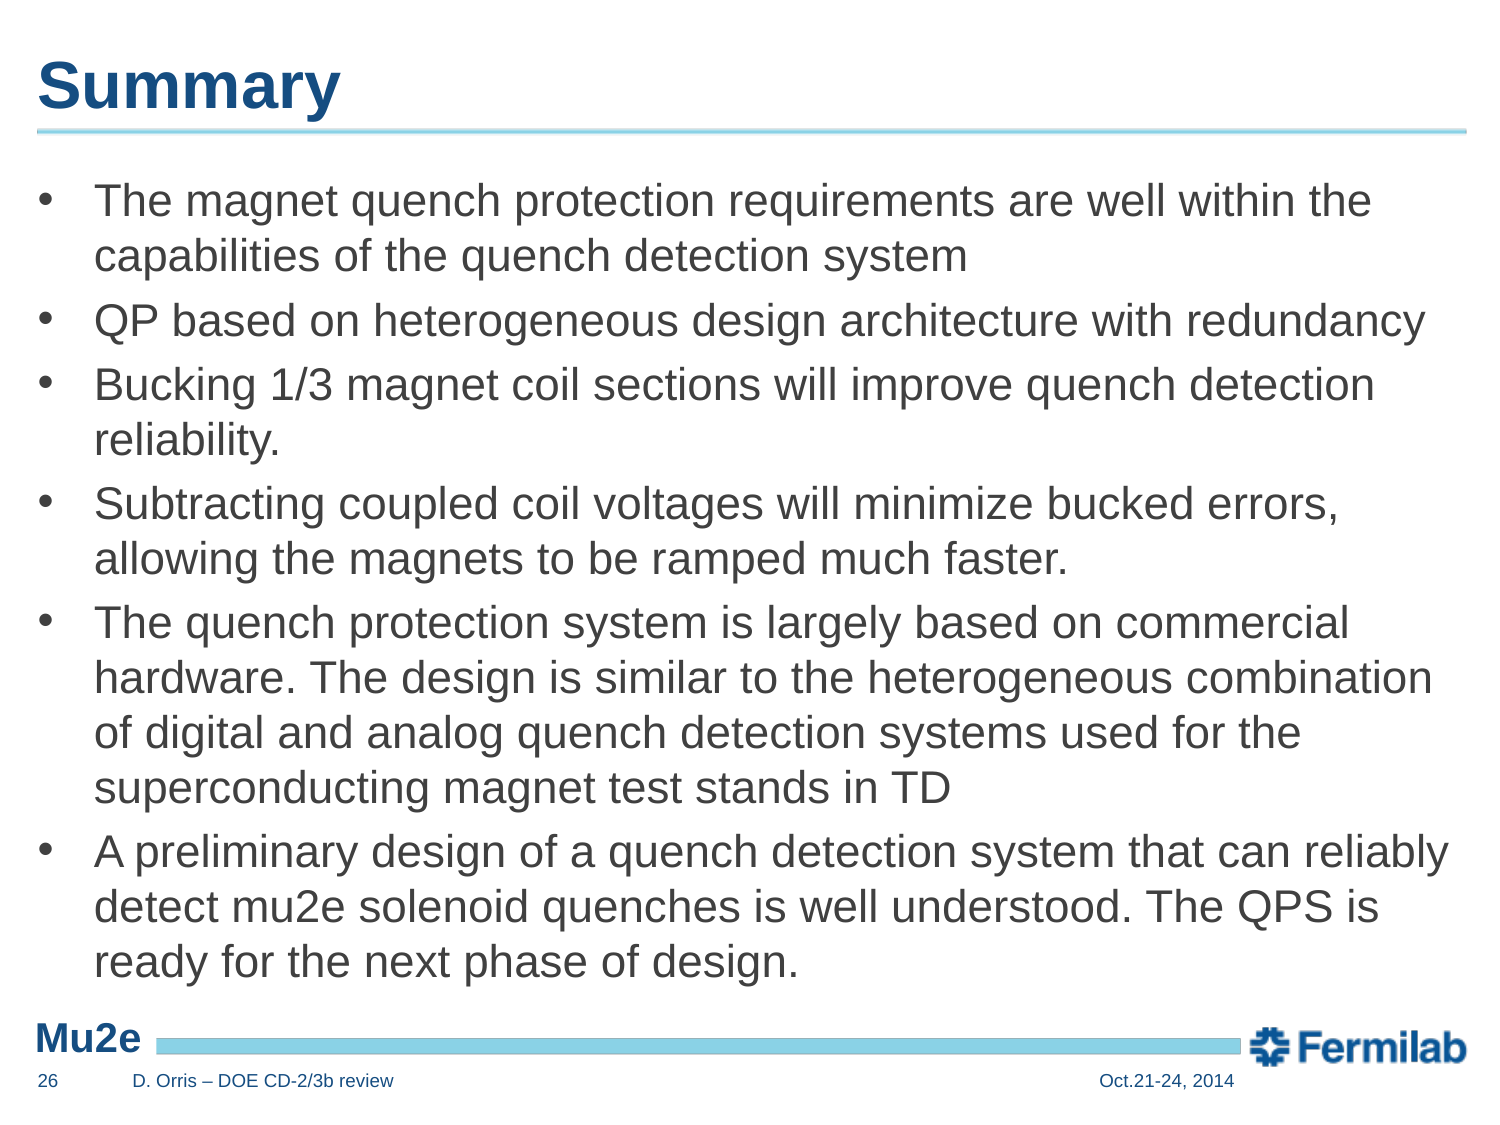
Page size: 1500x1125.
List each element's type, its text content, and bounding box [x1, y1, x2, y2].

title Summary [37, 17, 1463, 123]
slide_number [1058, 1068, 1235, 1109]
footer D. Orris – DOE CD-2/3b review [132, 1068, 1014, 1109]
list The magnet quench protection requirements are well within the capabilities of the quench detection system QP based on heterogeneous design architecture with redundancy Bucking 1/3 magnet coil sections will improve quench detection reliability. Subtracting coupled coil voltages will minimize bucked errors, allowing the magnets to be ramped much faster. The quench protection system is largely based on commercial hardware. The design is similar to the heterogeneous combination of digital and analog quench detection systems used for the superconducting magnet test stands in TD A preliminary design of a quench detection system that can reliably detect mu2e solenoid quenches is well understood. The QPS is ready for the next phase of design. [37, 171, 1461, 990]
slide_number 26 [37, 1068, 111, 1109]
